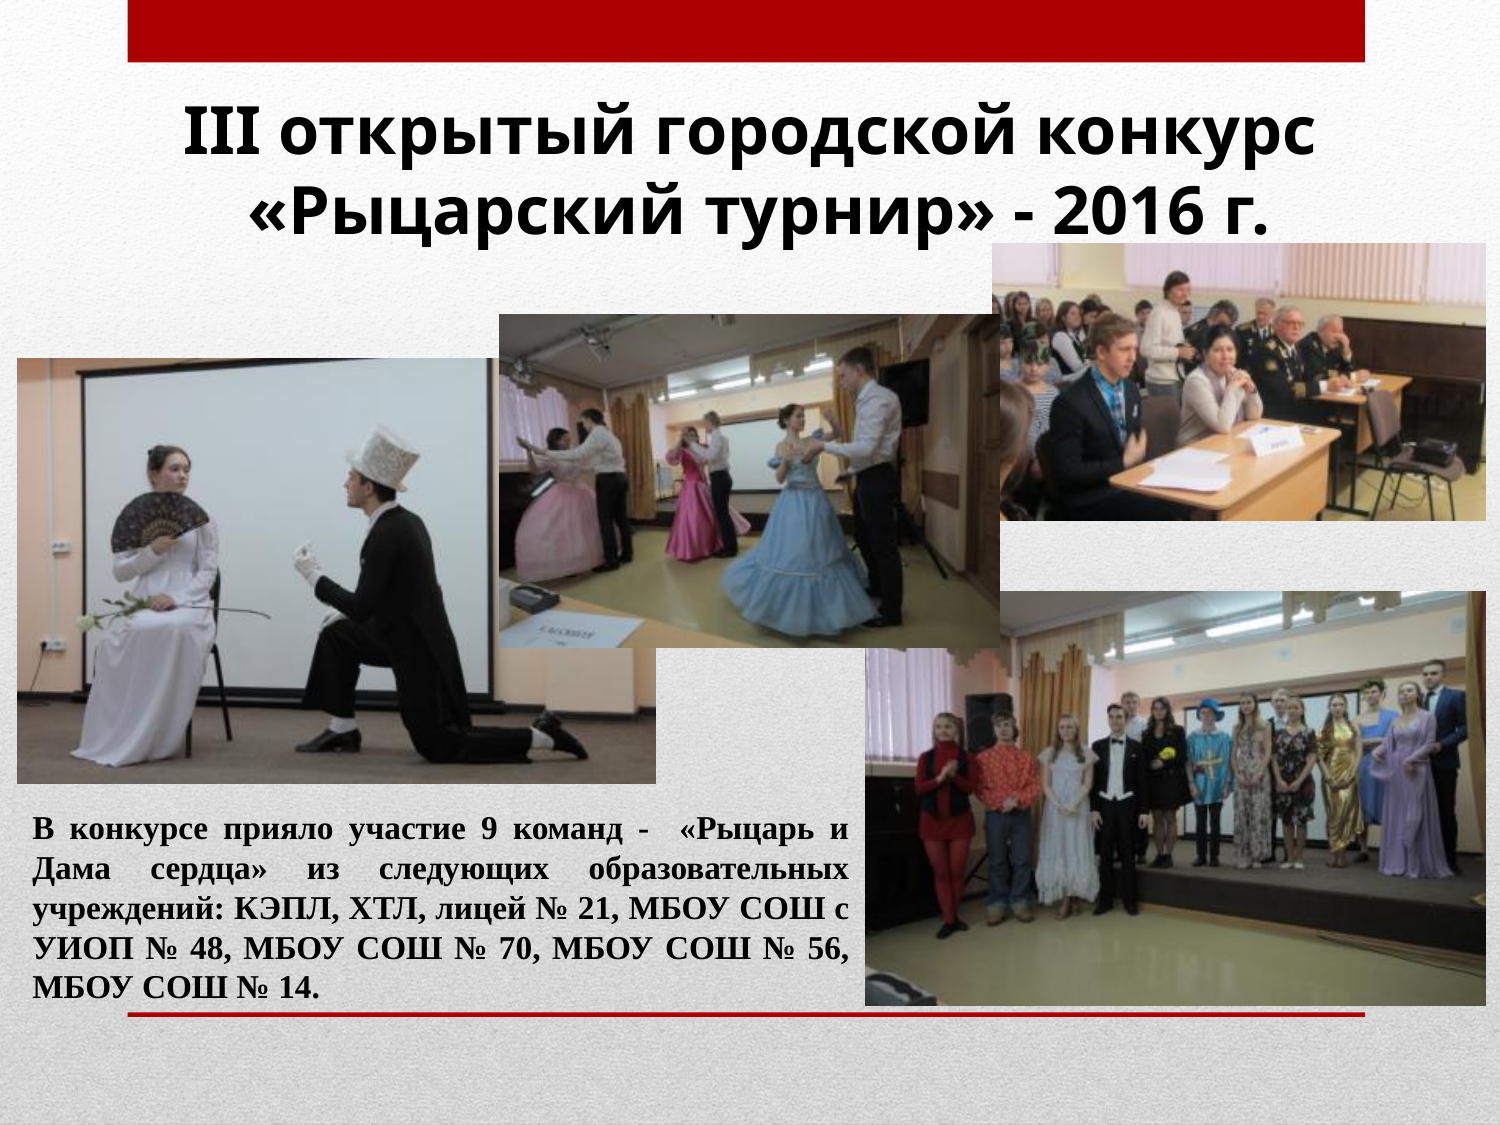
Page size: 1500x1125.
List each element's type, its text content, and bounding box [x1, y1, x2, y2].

picture [16, 242, 1487, 1007]
title III открытый городской конкурс «Рыцарский турнир» - 2016 г. [83, 11, 1434, 256]
text_box В конкурсе прияло участие 9 команд - «Рыцарь и Дама сердца» из следующих образовательных учреждений: КЭПЛ, ХТЛ, лицей № 21, МБОУ СОШ с УИОП № 48, МБОУ СОШ № 70, МБОУ СОШ № 56, МБОУ СОШ № 14. [17, 798, 860, 1013]
